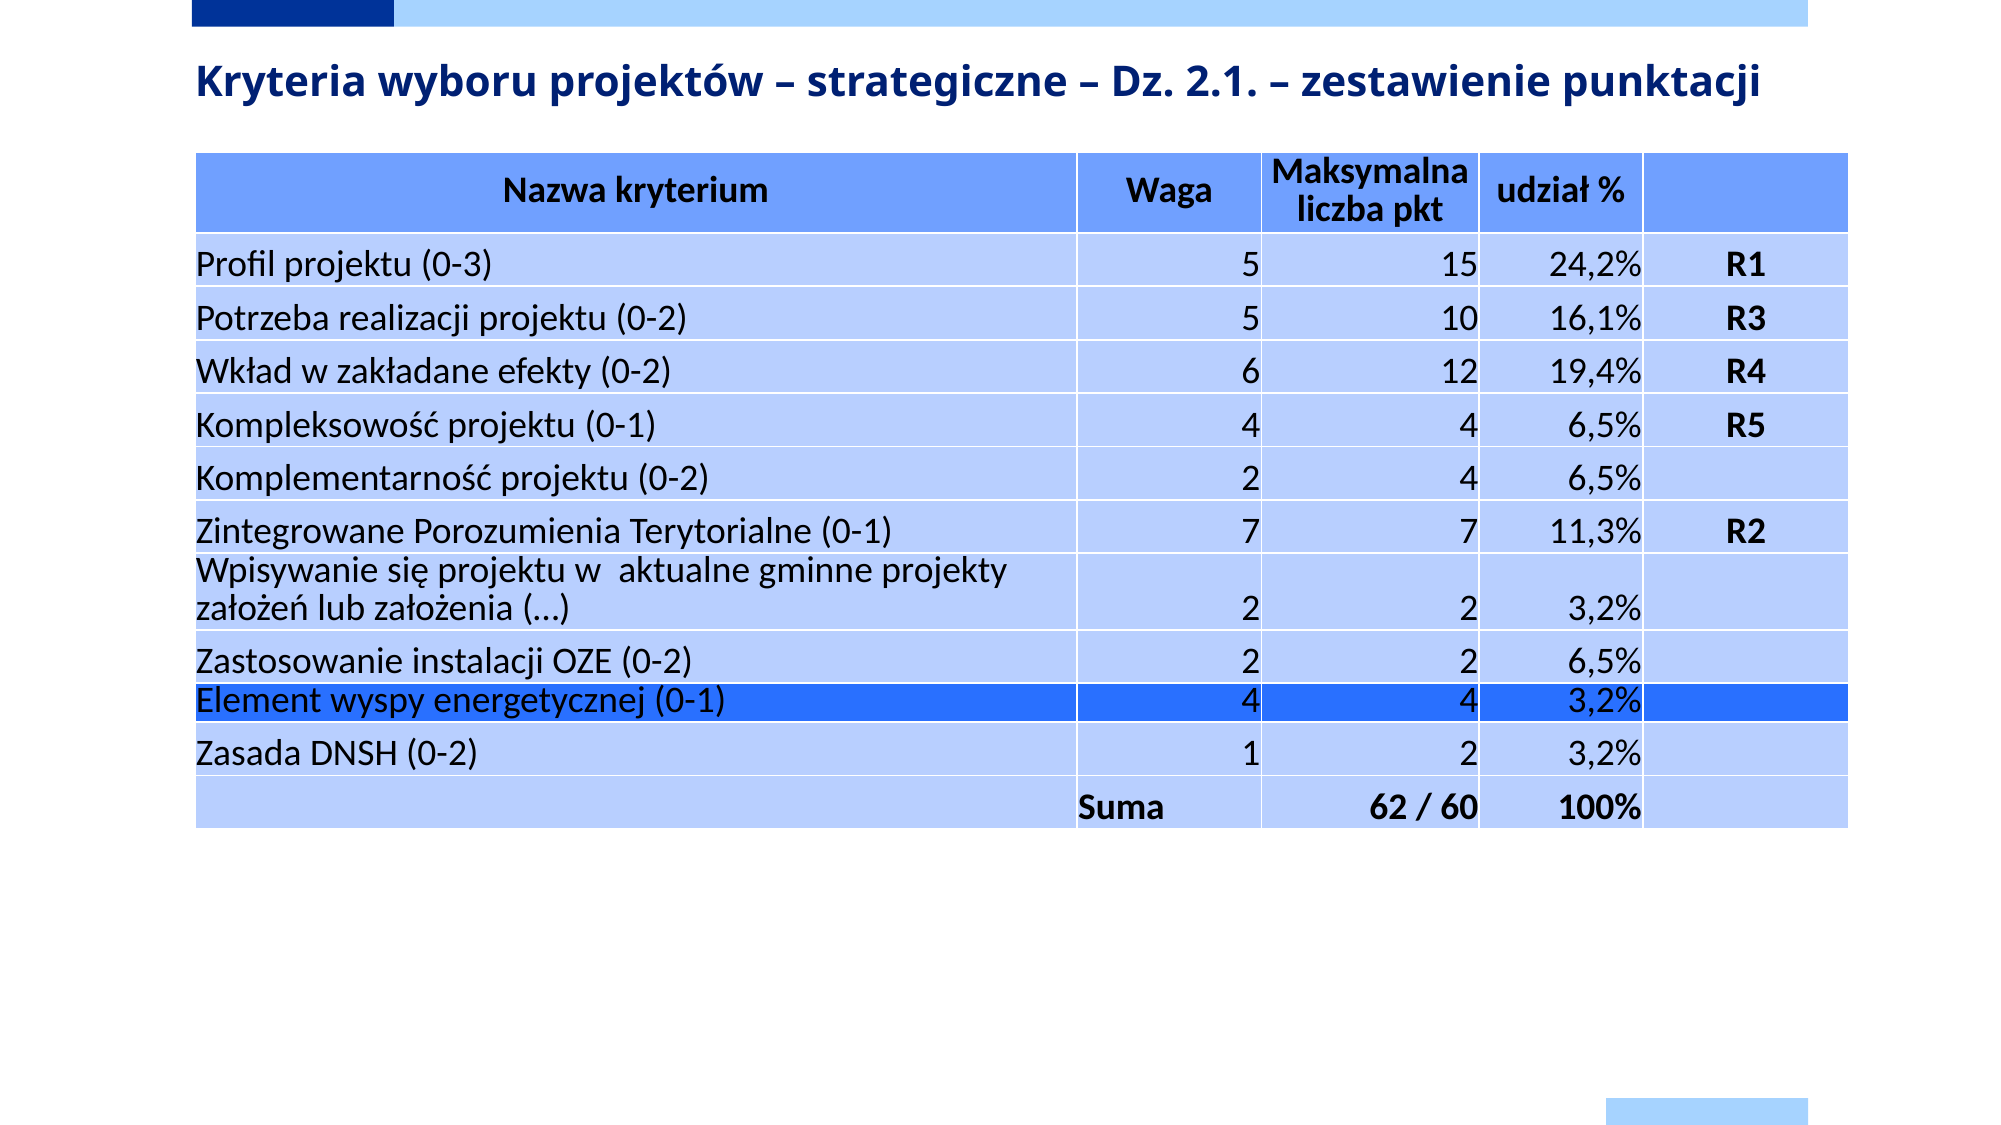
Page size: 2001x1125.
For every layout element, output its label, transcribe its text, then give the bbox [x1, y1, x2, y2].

table_cell 16,1% [1480, 287, 1642, 339]
table_cell R3 [1644, 287, 1848, 339]
table_header Waga [1078, 153, 1261, 232]
table_cell 62 / 60 [1262, 776, 1478, 828]
text_box Kryteria wyboru projektów – strategiczne – Dz. 2.1. – zestawienie punktacji [194, 54, 1899, 142]
table_cell [1644, 723, 1848, 775]
table_cell [1644, 631, 1848, 682]
table_cell 4 [1262, 394, 1478, 446]
table_cell [1644, 684, 1848, 721]
table_cell Zintegrowane Porozumienia Terytorialne (0-1) [196, 501, 1076, 552]
table_cell 2 [1262, 631, 1478, 682]
table_cell 4 [1262, 447, 1478, 499]
table_cell 100% [1480, 776, 1642, 828]
table_cell Suma [1078, 776, 1261, 828]
table_cell 5 [1078, 287, 1261, 339]
table_cell Komplementarność projektu (0-2) [196, 447, 1076, 499]
table_cell 2 [1262, 723, 1478, 775]
table_cell 2 [1078, 447, 1261, 499]
table_cell 6,5% [1480, 447, 1642, 499]
table_cell Zasada DNSH (0-2) [196, 723, 1076, 775]
table_cell 11,3% [1480, 501, 1642, 552]
table_cell [1644, 447, 1848, 499]
table_cell [1644, 554, 1848, 629]
table_cell Wpisywanie się projektu w aktualne gminne projekty założeń lub założenia (…) [196, 554, 1076, 629]
table_cell 6 [1078, 341, 1261, 392]
table_cell 19,4% [1480, 341, 1642, 392]
table_header Nazwa kryterium [196, 153, 1076, 232]
table_cell R5 [1644, 394, 1848, 446]
table_cell Kompleksowość projektu (0-1) [196, 394, 1076, 446]
table_cell 2 [1078, 631, 1261, 682]
table_cell [1644, 776, 1848, 828]
table_cell 3,2% [1480, 554, 1642, 629]
table_cell 10 [1262, 287, 1478, 339]
table_cell 4 [1078, 684, 1261, 721]
table_cell 24,2% [1480, 234, 1642, 285]
table_cell Potrzeba realizacji projektu (0-2) [196, 287, 1076, 339]
table_header [1644, 153, 1848, 232]
table_cell Zastosowanie instalacji OZE (0-2) [196, 631, 1076, 682]
table_cell R1 [1644, 234, 1848, 285]
table_cell 6,5% [1480, 394, 1642, 446]
table_cell 1 [1078, 723, 1261, 775]
table_cell 7 [1078, 501, 1261, 552]
table_header udział % [1480, 153, 1642, 232]
table_cell 2 [1078, 554, 1261, 629]
table_cell 12 [1262, 341, 1478, 392]
table_cell 3,2% [1480, 684, 1642, 721]
table_cell 4 [1078, 394, 1261, 446]
table_header Maksymalna liczba pkt [1262, 153, 1478, 232]
table_cell Element wyspy energetycznej (0-1) [196, 684, 1076, 721]
table_cell 7 [1262, 501, 1478, 552]
table_cell 4 [1262, 684, 1478, 721]
table_cell R4 [1644, 341, 1848, 392]
table_cell [196, 776, 1076, 828]
table_cell 6,5% [1480, 631, 1642, 682]
table_cell 5 [1078, 234, 1261, 285]
table_cell 3,2% [1480, 723, 1642, 775]
table_cell 15 [1262, 234, 1478, 285]
table_cell R2 [1644, 501, 1848, 552]
table_cell 2 [1262, 554, 1478, 629]
table_cell Wkład w zakładane efekty (0-2) [196, 341, 1076, 392]
table_cell Profil projektu (0-3) [196, 234, 1076, 285]
